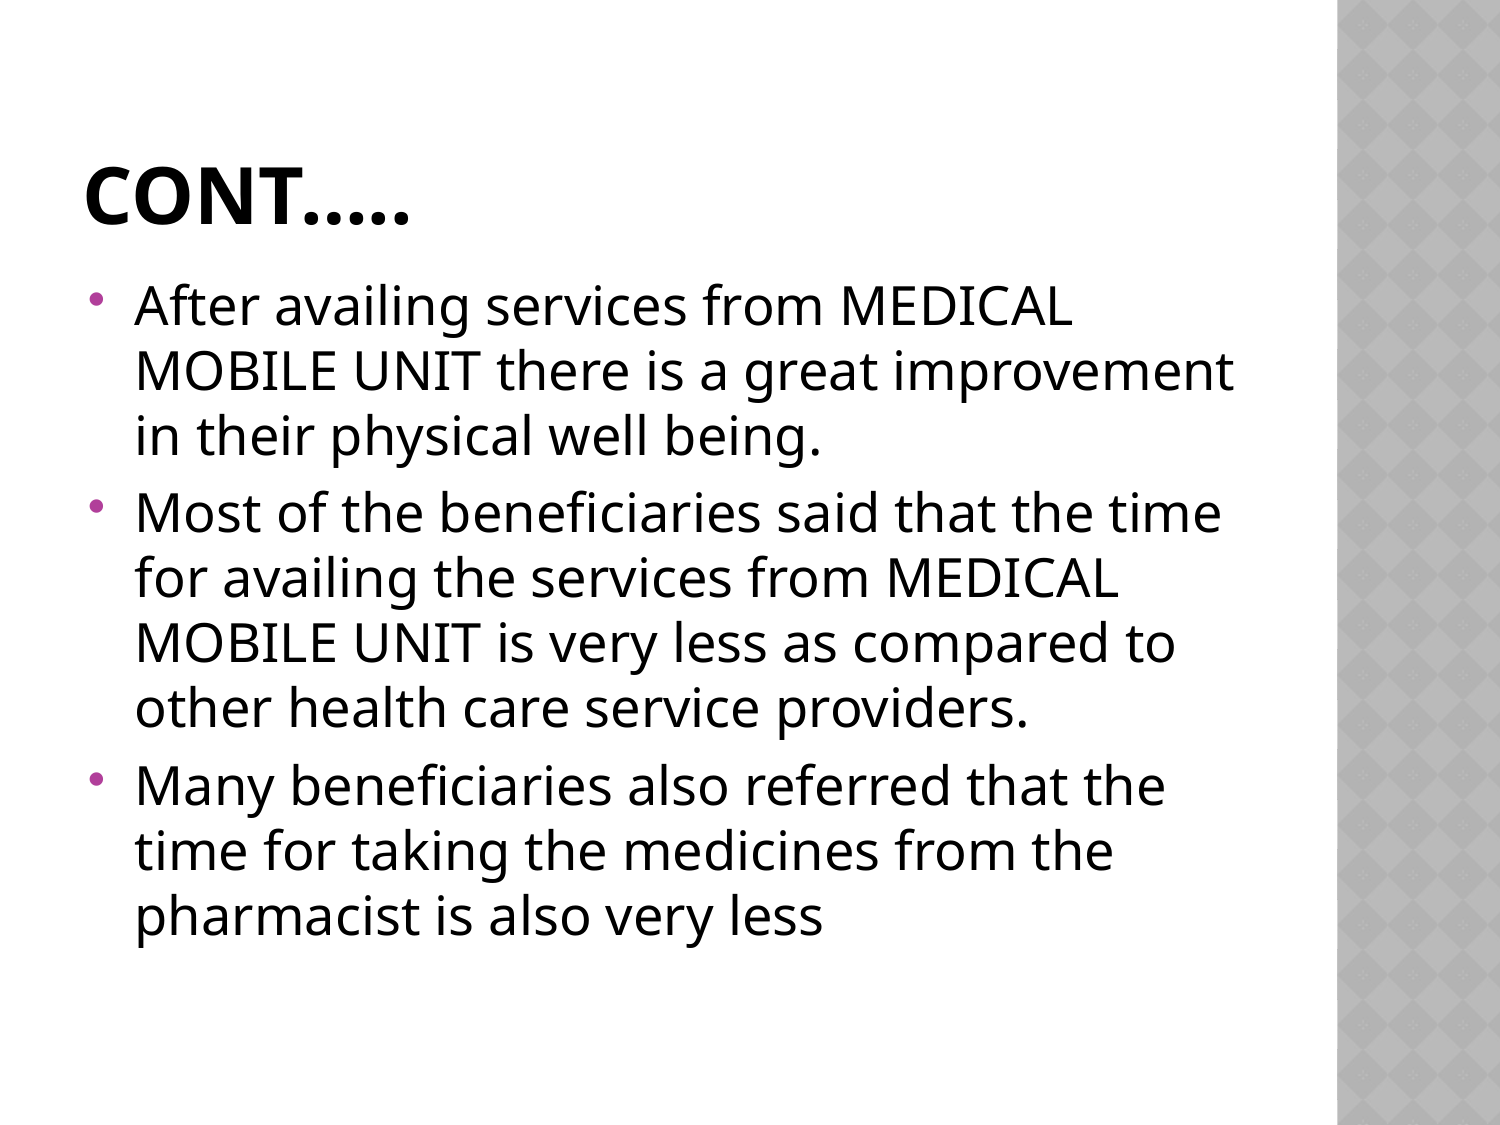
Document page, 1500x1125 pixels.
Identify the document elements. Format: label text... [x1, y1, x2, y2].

title Cont….. [75, 52, 1263, 240]
list After availing services from MEDICAL MOBILE UNIT there is a great improvement in their physical well being. Most of the beneficiaries said that the time for availing the services from MEDICAL MOBILE UNIT is very less as compared to other health care service providers. Many beneficiaries also referred that the time for taking the medicines from the pharmacist is also very less [75, 264, 1263, 1059]
